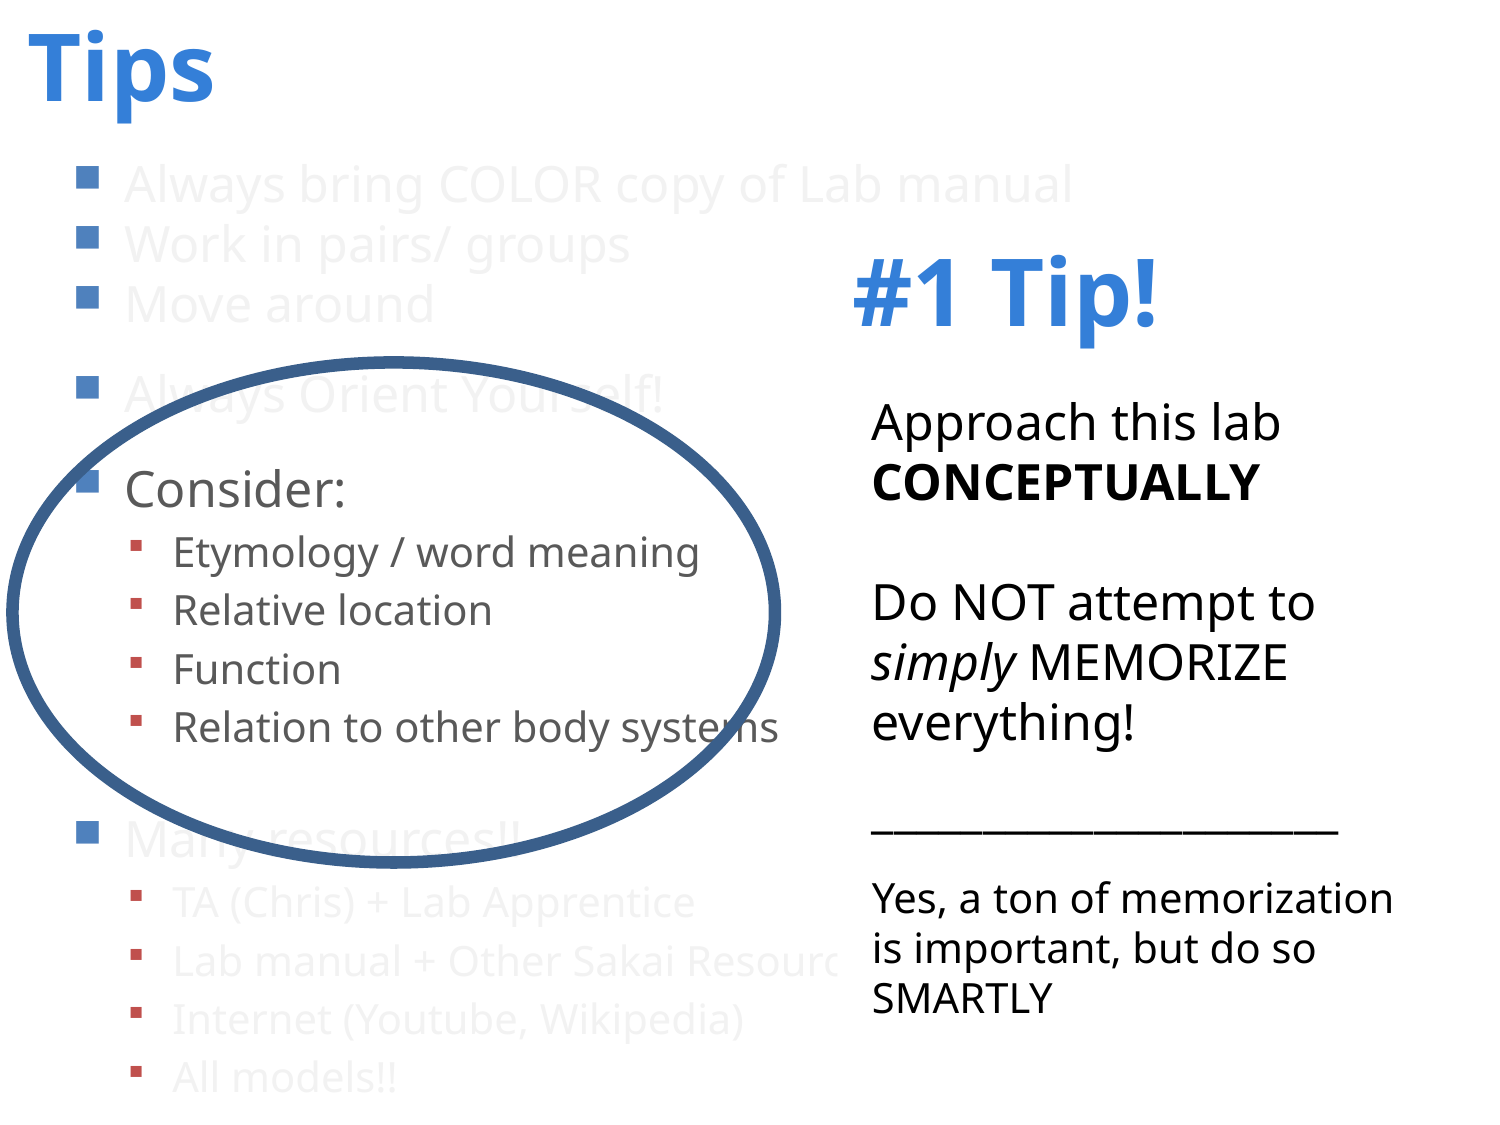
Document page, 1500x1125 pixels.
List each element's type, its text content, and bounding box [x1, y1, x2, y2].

text_box #1 Tip! Approach this lab CONCEPTUALLY Do NOT attempt to simply MEMORIZE everything! _____________________ Yes, a ton of memorization is important, but do so SMARTLY [837, 224, 1438, 1125]
list Always bring COLOR copy of Lab manual Work in pairs/ groups Move around Always Orient Yourself! Consider: Etymology / word meaning Relative location Function Relation to other body systems Many resources!! TA (Chris) + Lab Apprentice Lab manual + Other Sakai Resources Internet (Youtube, Wikipedia) All models!! [37, 137, 1425, 1063]
title Tips [12, 0, 1363, 206]
text_box [8, 358, 779, 867]
